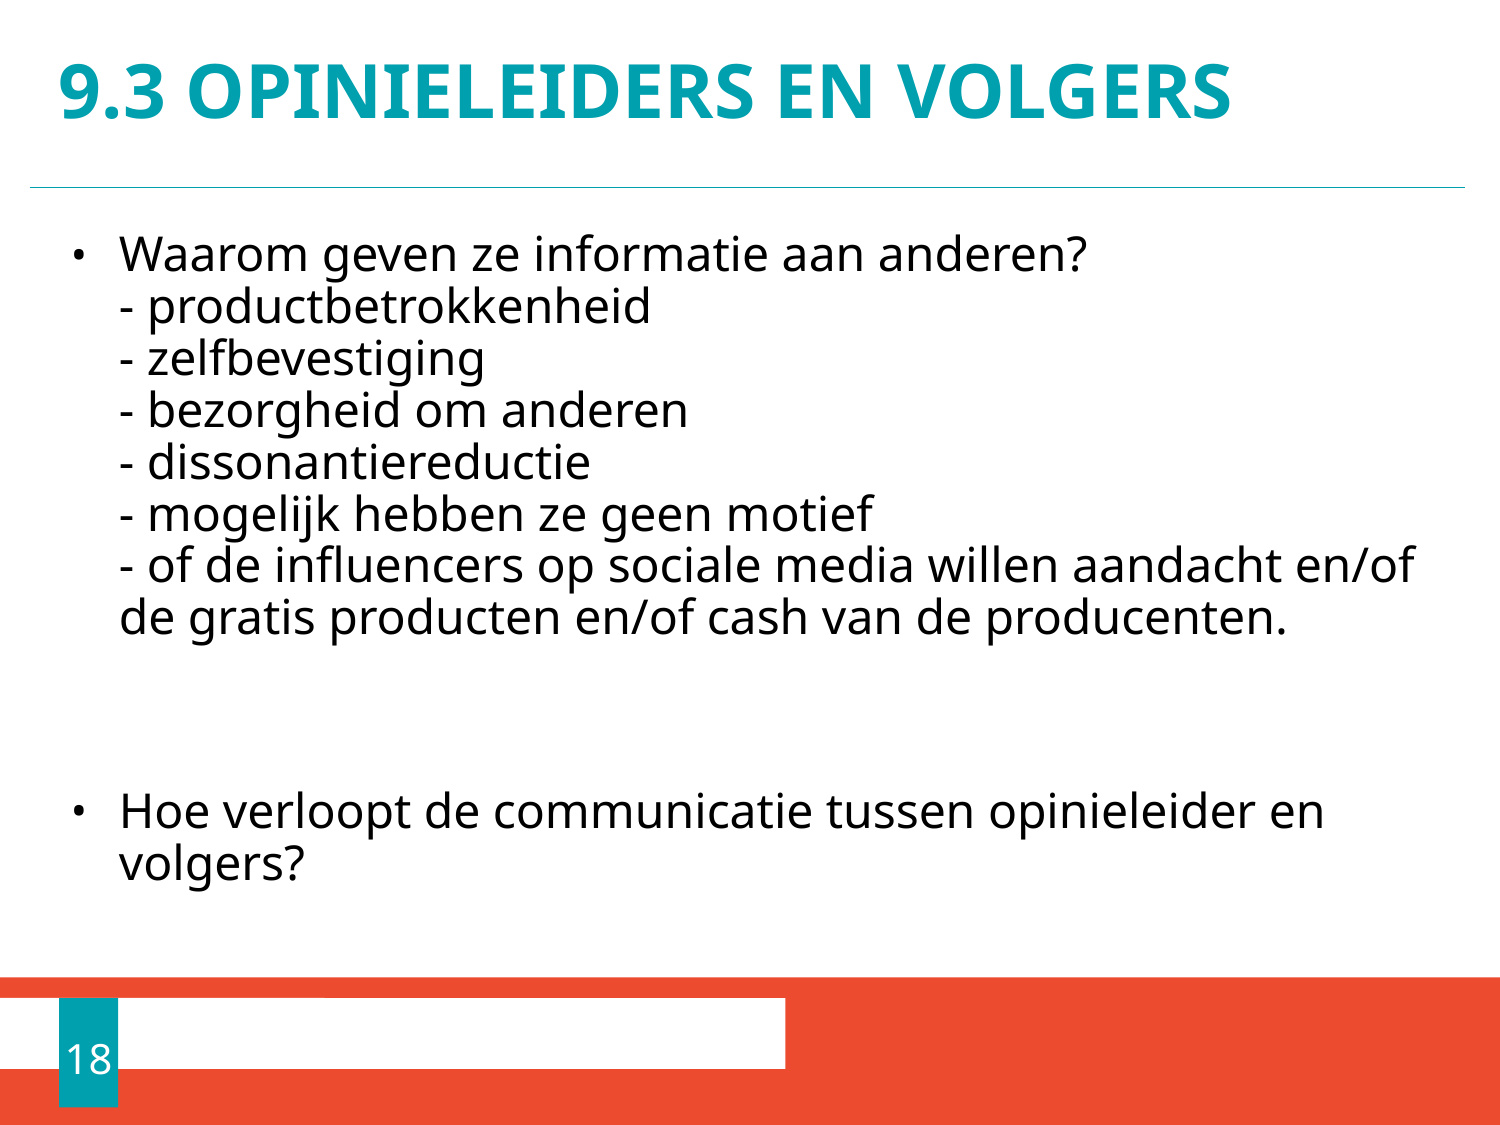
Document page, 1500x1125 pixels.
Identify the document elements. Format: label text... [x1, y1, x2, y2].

footer [123, 998, 786, 1069]
list Waarom geven ze informatie aan anderen? - productbetrokkenheid - zelfbevestiging - bezorgheid om anderen - dissonantiereductie - mogelijk hebben ze geen motief - of de influencers op sociale media willen aandacht en/of de gratis producten en/of cash van de producenten. Hoe verloopt de communicatie tussen opinieleider en volgers? [0, 188, 1500, 916]
slide_number 18 [59, 998, 119, 1108]
title 9.3 Opinieleiders en volgers [0, 0, 1500, 188]
